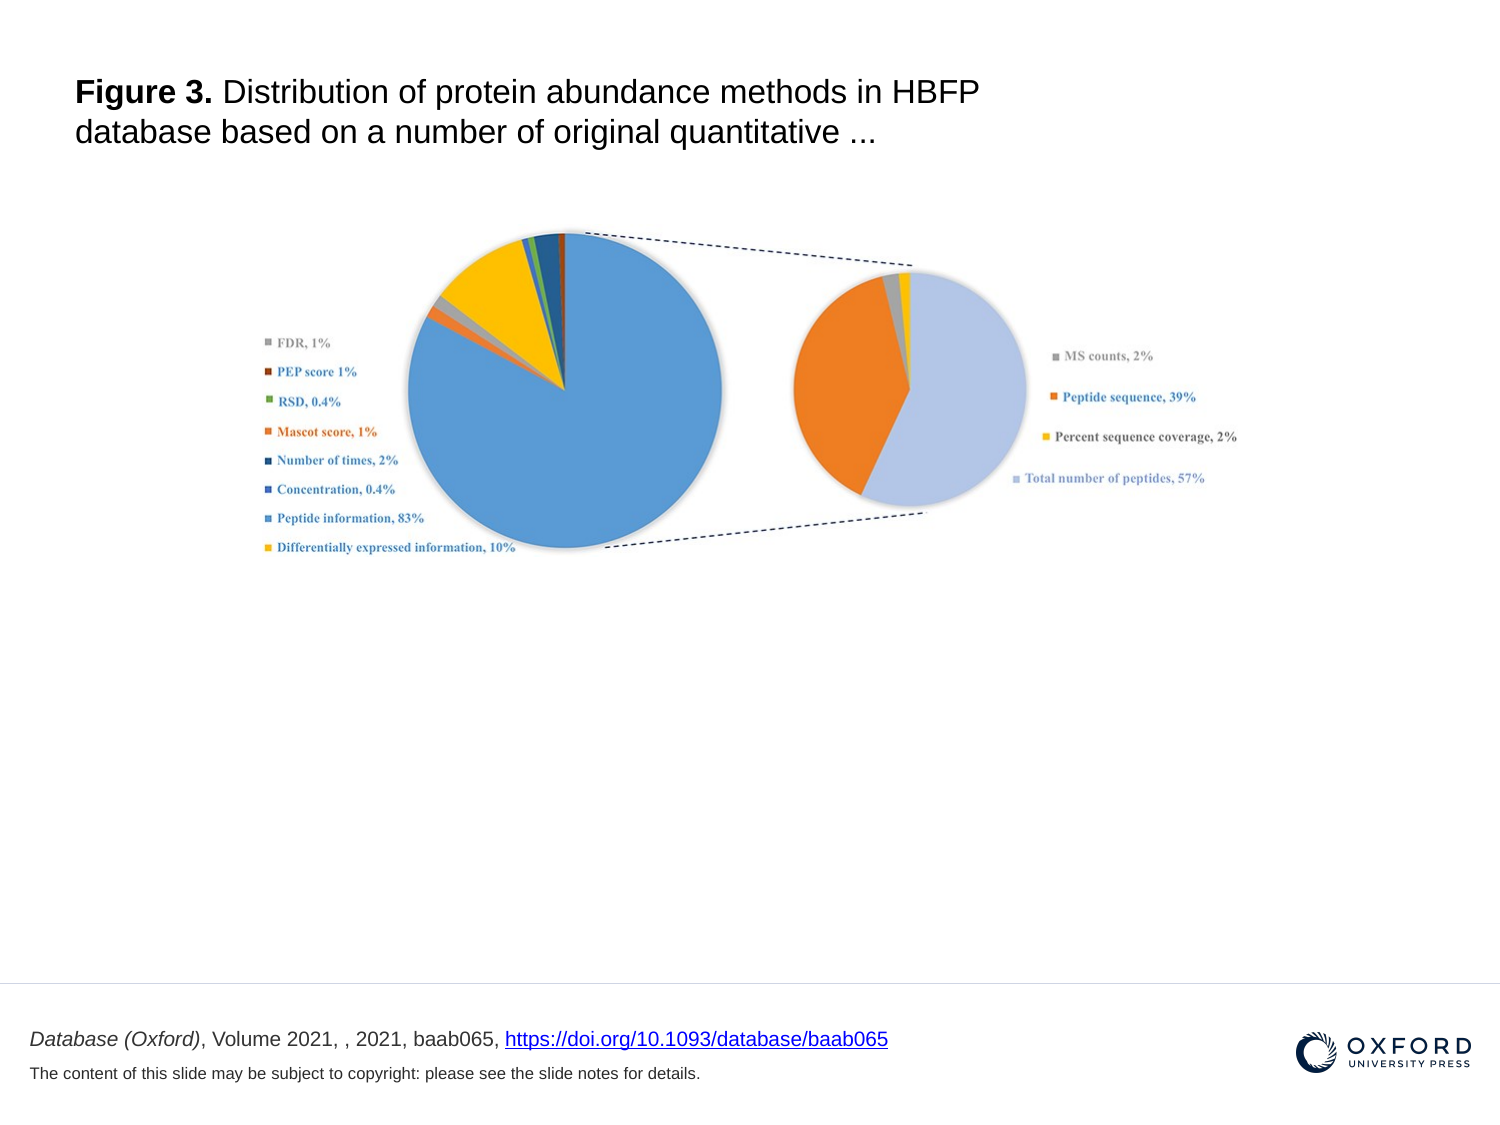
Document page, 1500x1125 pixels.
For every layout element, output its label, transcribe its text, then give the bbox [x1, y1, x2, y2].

title Figure 3. Distribution of protein abundance methods in HBFP database based on a number of original quantitative ... [75, 69, 1078, 171]
footer Database (Oxford), Volume 2021, , 2021, baab065, https://doi.org/10.1093/database/baab065 The content of this slide may be subject to copyright: please see the slide notes for details. [0, 983, 1260, 1125]
picture [1296, 1032, 1471, 1073]
picture [262, 224, 1238, 557]
